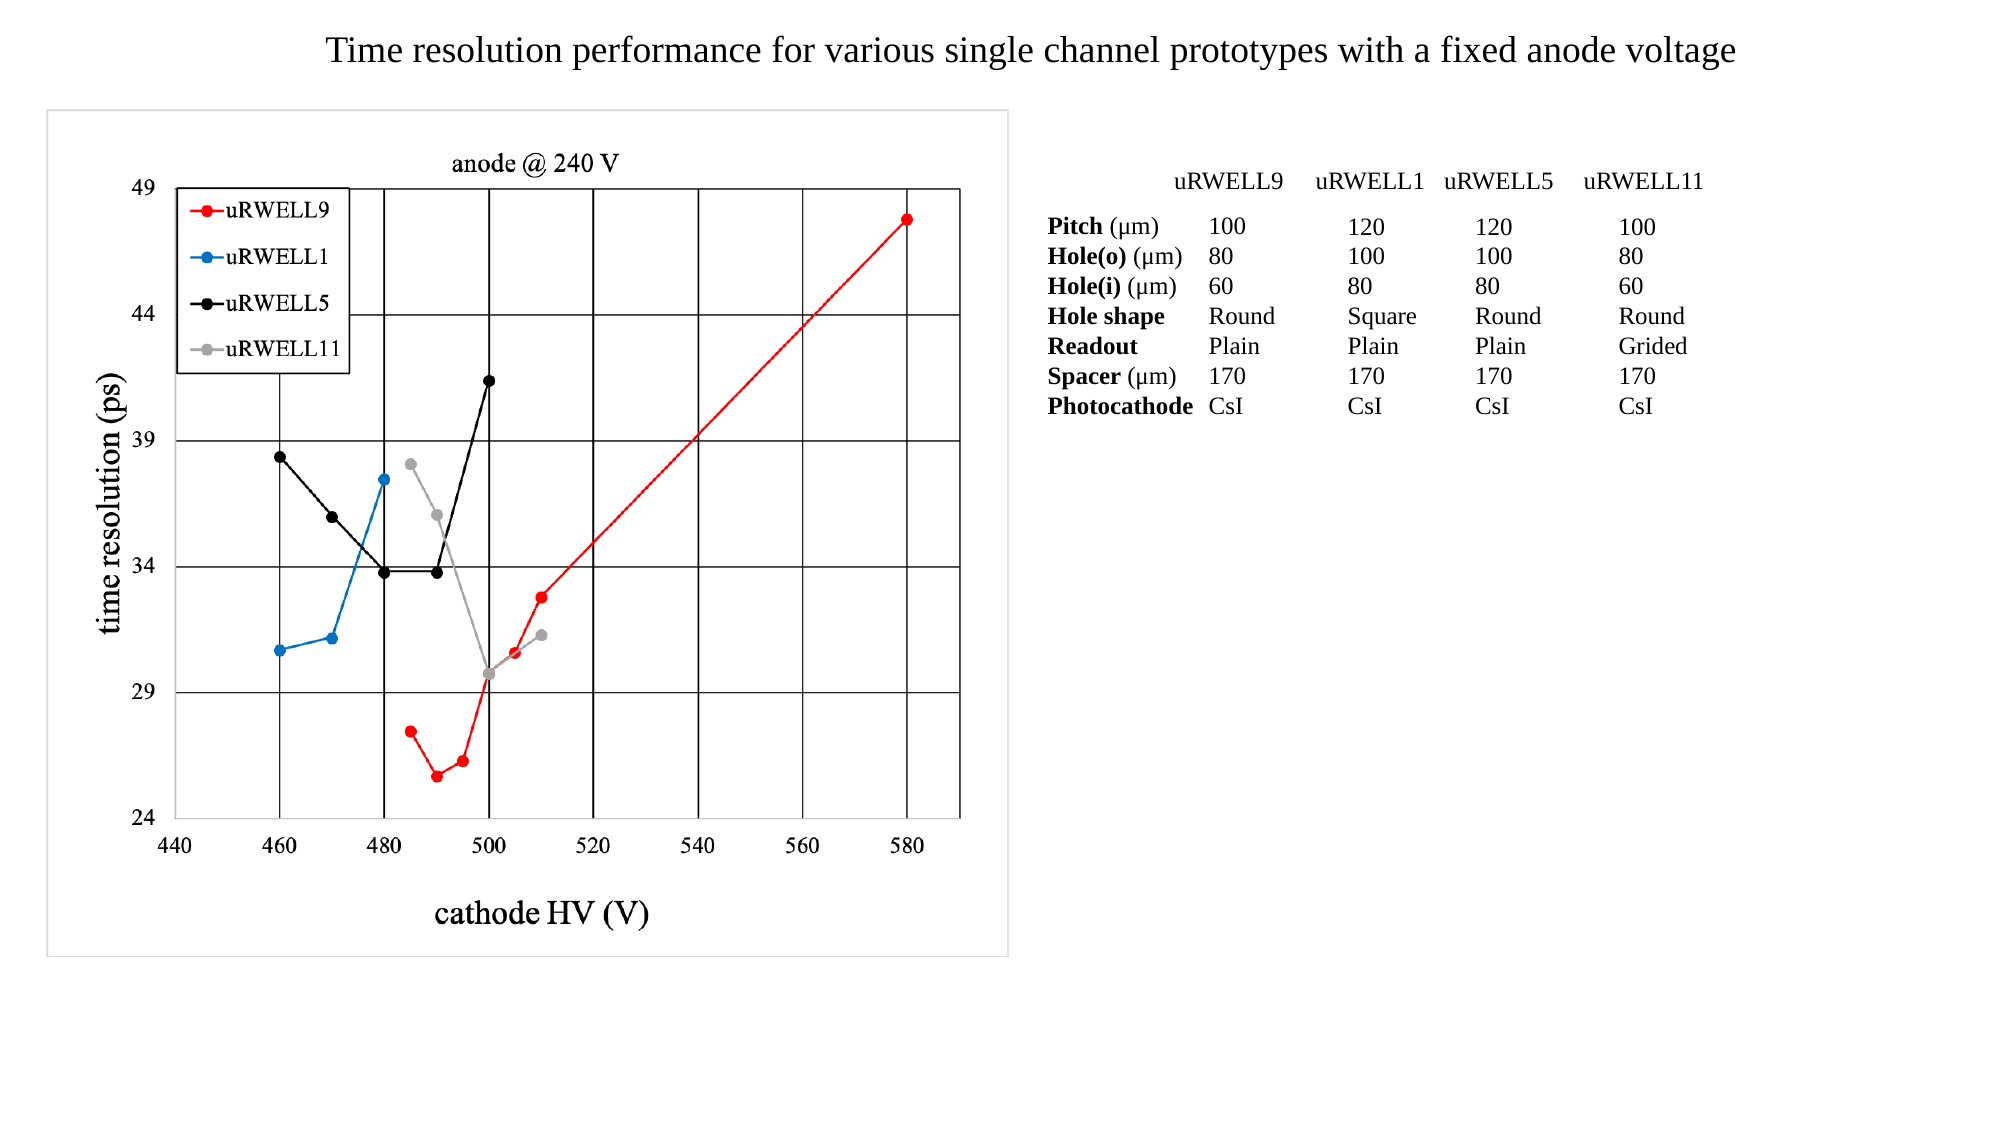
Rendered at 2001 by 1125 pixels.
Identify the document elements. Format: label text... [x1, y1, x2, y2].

text_box 100 80 60 Round Grided 170 CsI [1603, 203, 1703, 428]
text_box uRWELL11 [1568, 157, 1720, 203]
text_box uRWELL9 [1159, 157, 1299, 203]
picture [45, 108, 1009, 957]
text_box Time resolution performance for various single channel prototypes with a fixed anode voltage [310, 18, 1754, 78]
text_box Pitch (μm) Hole(o) (μm) Hole(i) (μm) Hole shape Readout Spacer (μm) Photocathode [1032, 202, 1209, 562]
text_box uRWELL1 [1300, 157, 1429, 203]
text_box uRWELL5 [1429, 157, 1568, 203]
text_box 120 100 80 Round Plain 170 CsI [1460, 203, 1557, 428]
text_box 100 80 60 Round Plain 170 CsI [1209, 203, 1291, 502]
text_box 120 100 80 Square Plain 170 CsI [1332, 203, 1432, 428]
